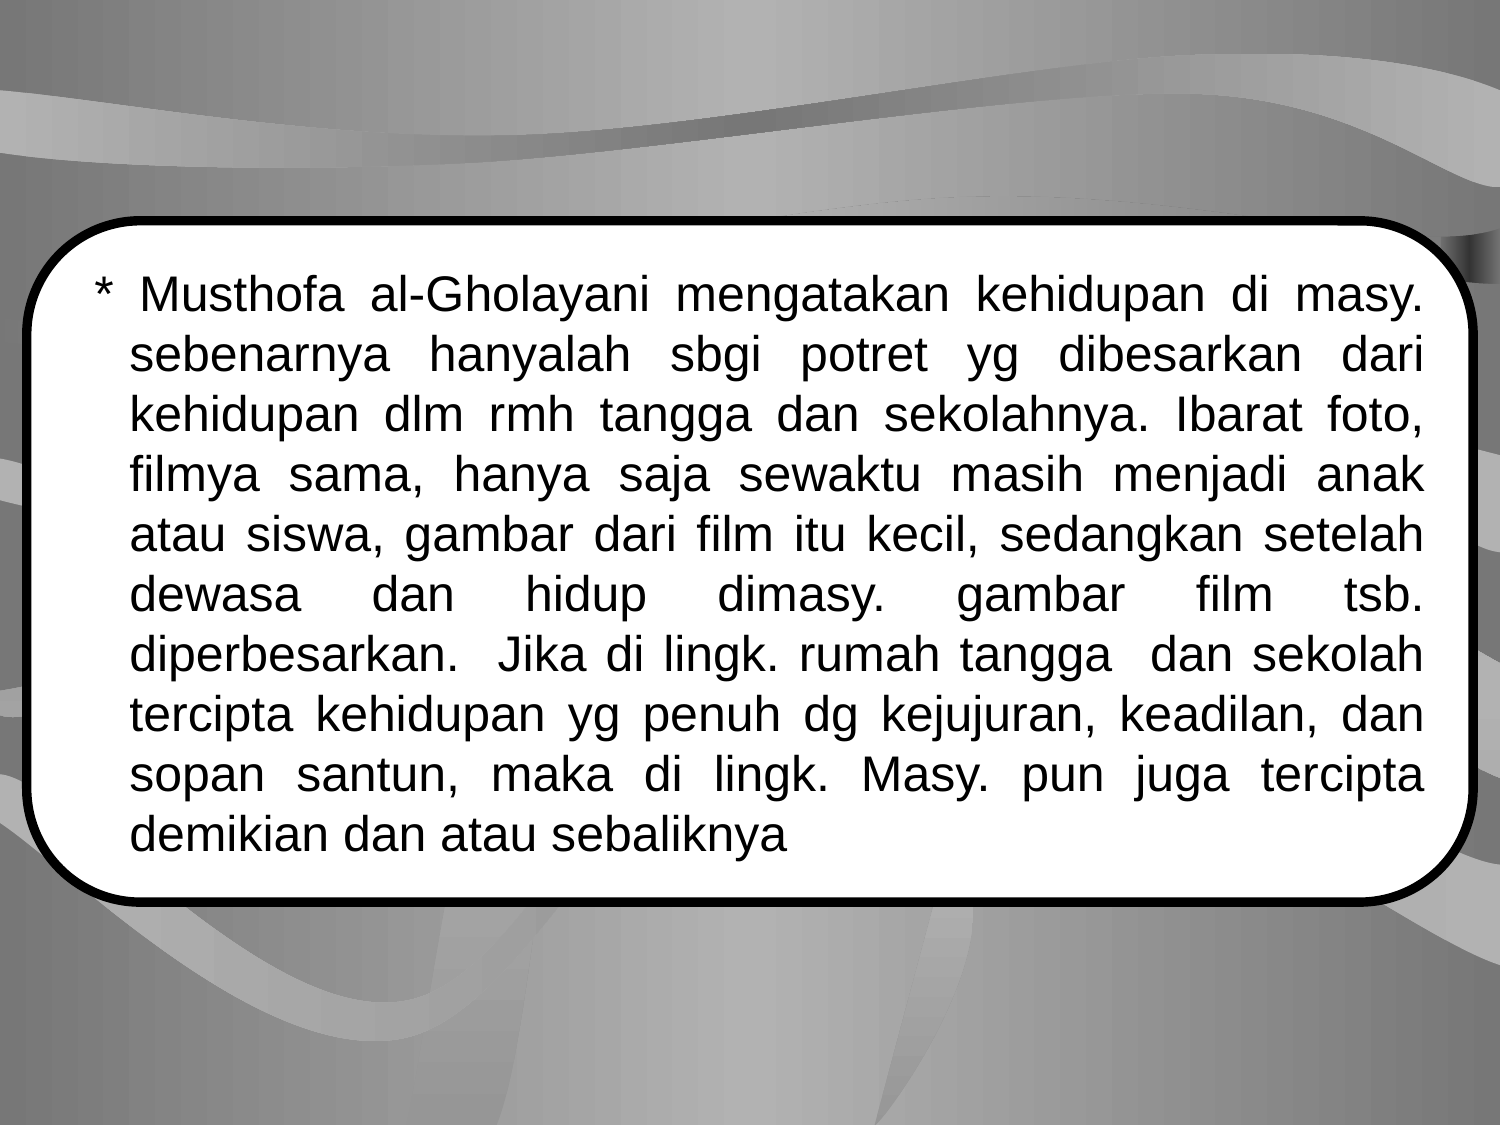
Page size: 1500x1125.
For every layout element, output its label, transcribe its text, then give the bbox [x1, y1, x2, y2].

text_box * Musthofa al-Gholayani mengatakan kehidupan di masy. sebenarnya hanyalah sbgi potret yg dibesarkan dari kehidupan dlm rmh tangga dan sekolahnya. Ibarat foto, filmya sama, hanya saja sewaktu masih menjadi anak atau siswa, gambar dari film itu kecil, sedangkan setelah dewasa dan hidup dimasy. gambar film tsb. diperbesarkan. Jika di lingk. rumah tangga dan sekolah tercipta kehidupan yg penuh dg kejujuran, keadilan, dan sopan santun, maka di lingk. Masy. pun juga tercipta demikian dan atau sebaliknya [26, 220, 1474, 903]
